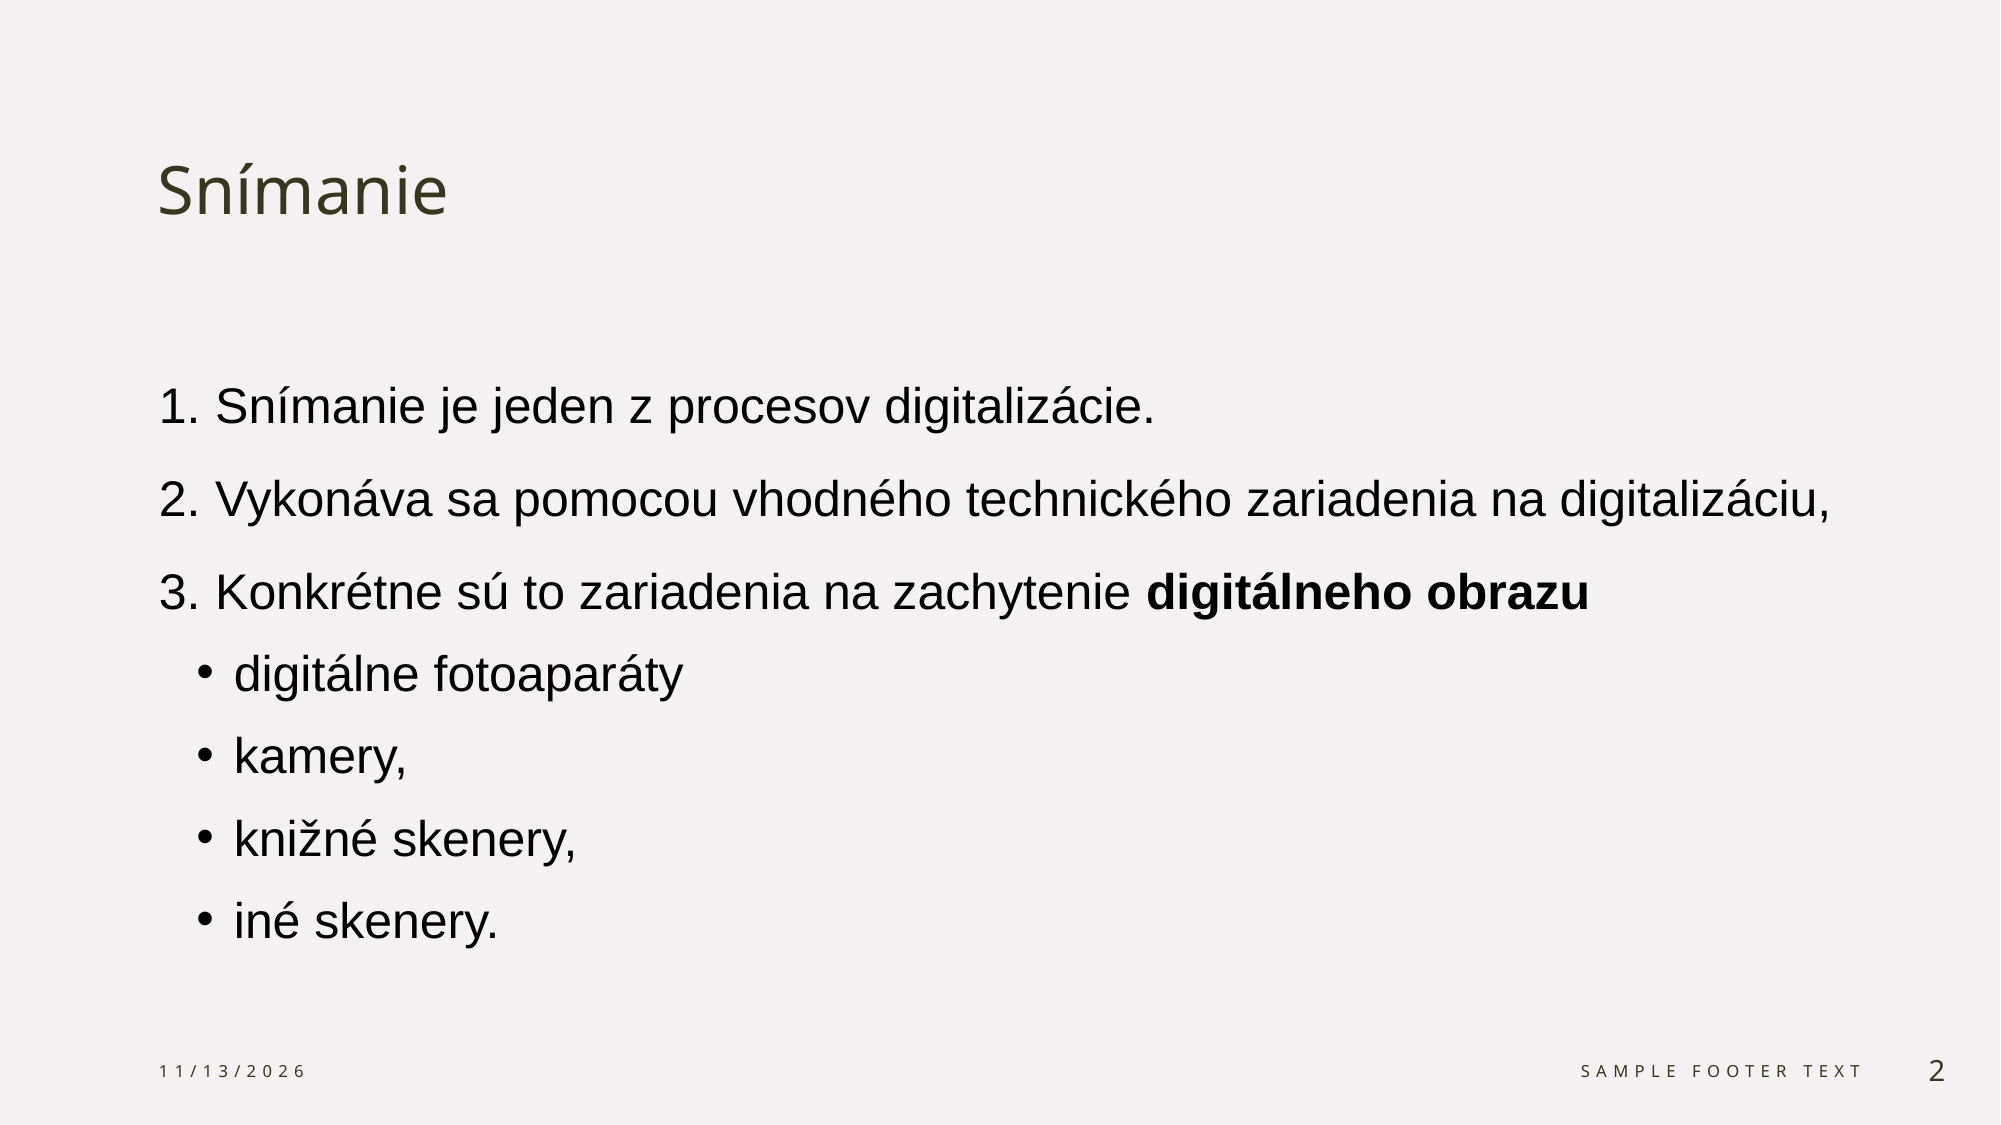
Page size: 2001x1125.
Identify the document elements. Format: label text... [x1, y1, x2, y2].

footer Sample Footer Text [1170, 1042, 1875, 1103]
list Snímanie je jeden z procesov digitalizácie. Vykonáva sa pomocou vhodného technického zariadenia na digitalizáciu, Konkrétne sú to zariadenia na zachytenie digitálneho obrazu digitálne fotoaparáty kamery, knižné skenery, iné skenery. [143, 353, 1857, 995]
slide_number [143, 1042, 594, 1103]
title Snímanie [142, 96, 1858, 236]
slide_number 2 [1875, 1042, 1961, 1103]
